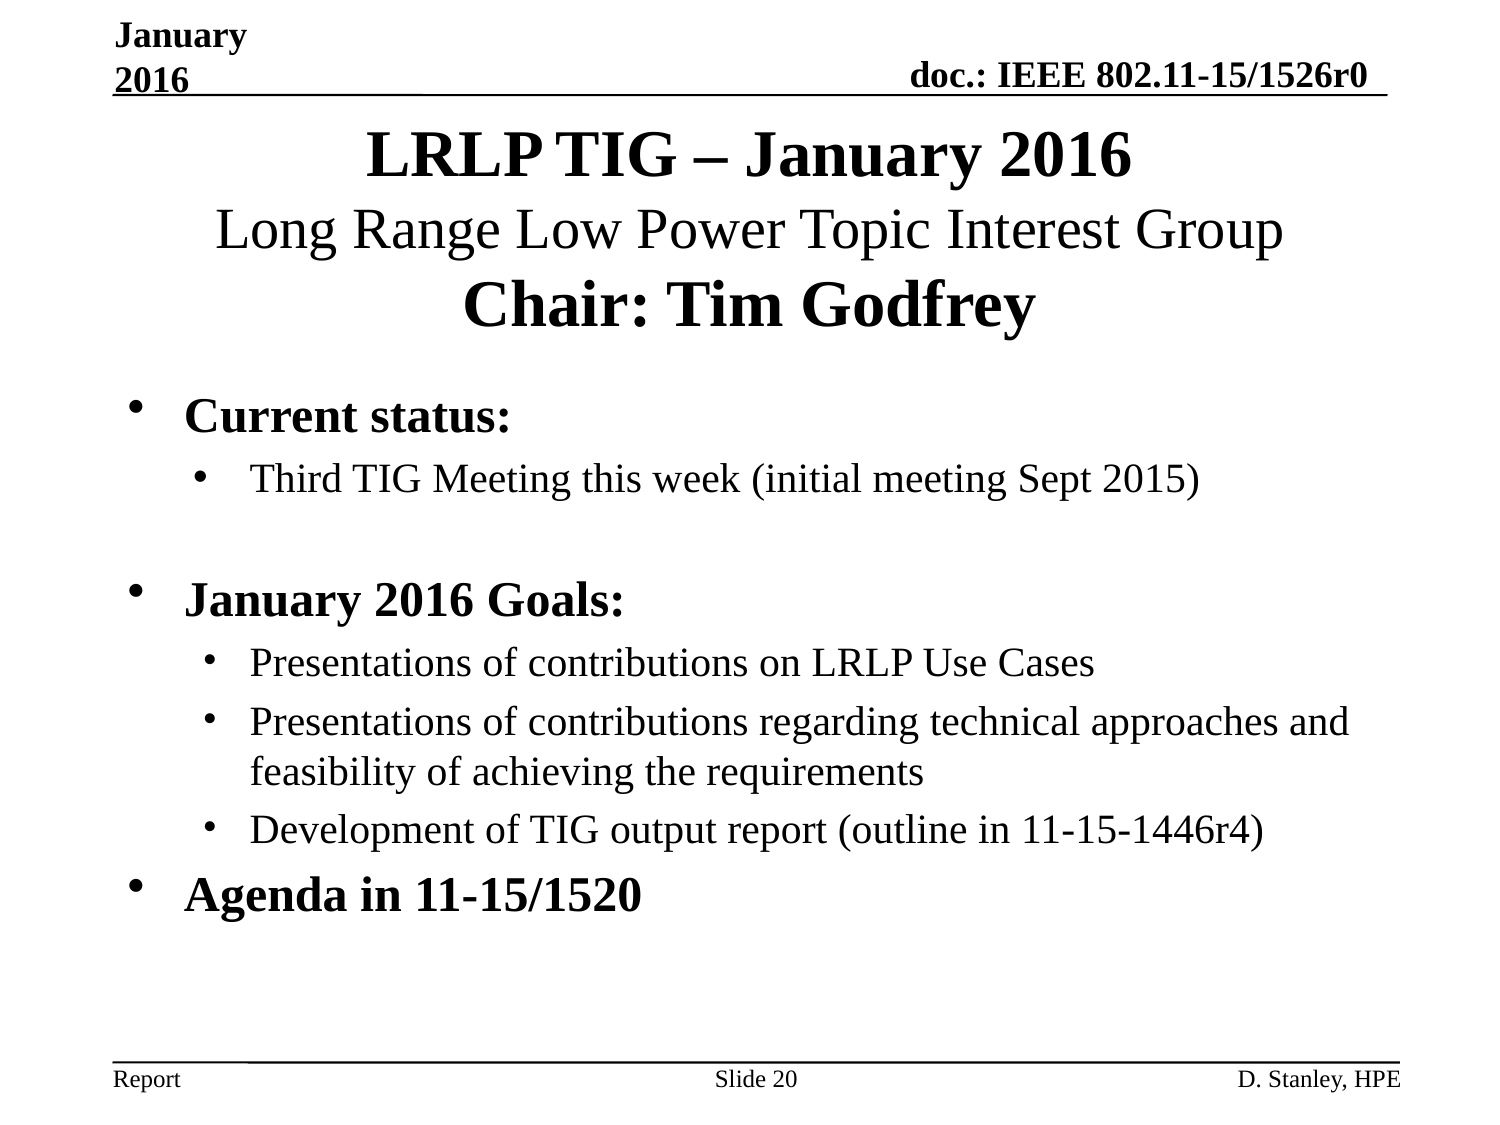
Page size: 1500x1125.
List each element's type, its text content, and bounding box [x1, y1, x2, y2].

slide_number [114, 54, 269, 100]
title LRLP TIG – January 2016 Long Range Low Power Topic Interest Group Chair: Tim Godfrey [112, 137, 1388, 313]
list Current status: Third TIG Meeting this week (initial meeting Sept 2015) January 2016 Goals: Presentations of contributions on LRLP Use Cases Presentations of contributions regarding technical approaches and feasibility of achieving the requirements Development of TIG output report (outline in 11-15-1446r4) Agenda in 11-15/1520 [112, 375, 1388, 1113]
slide_number Slide 20 [712, 1062, 800, 1093]
footer D. Stanley, HPE [1057, 1062, 1402, 1093]
